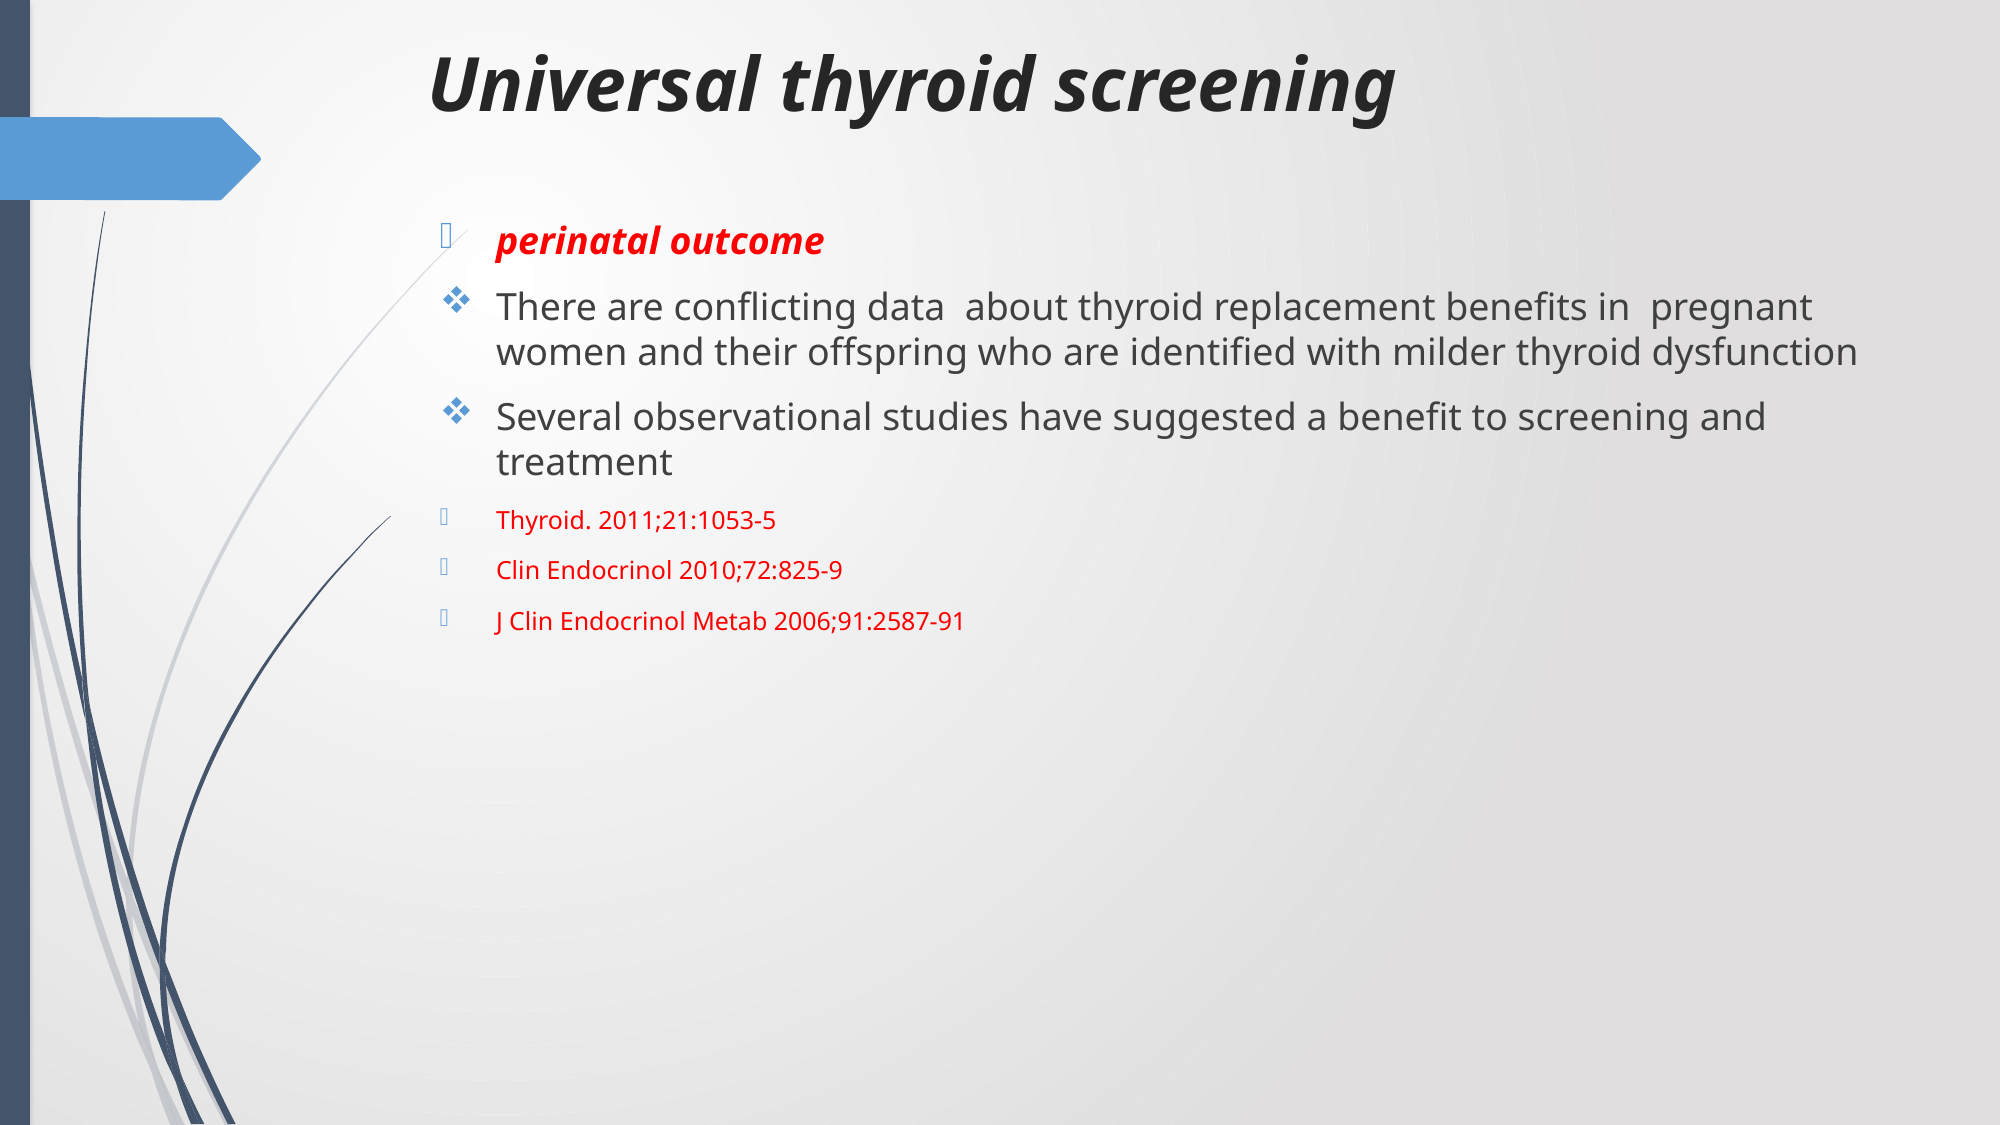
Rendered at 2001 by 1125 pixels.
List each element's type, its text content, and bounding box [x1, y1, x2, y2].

list perinatal outcome There are conflicting data about thyroid replacement benefits in pregnant women and their offspring who are identified with milder thyroid dysfunction Several observational studies have suggested a benefit to screening and treatment Thyroid. 2011;21:1053-5 Clin Endocrinol 2010;72:825-9 J Clin Endocrinol Metab 2006;91:2587-91 [424, 209, 1888, 1057]
title Universal thyroid screening [412, 28, 1900, 138]
